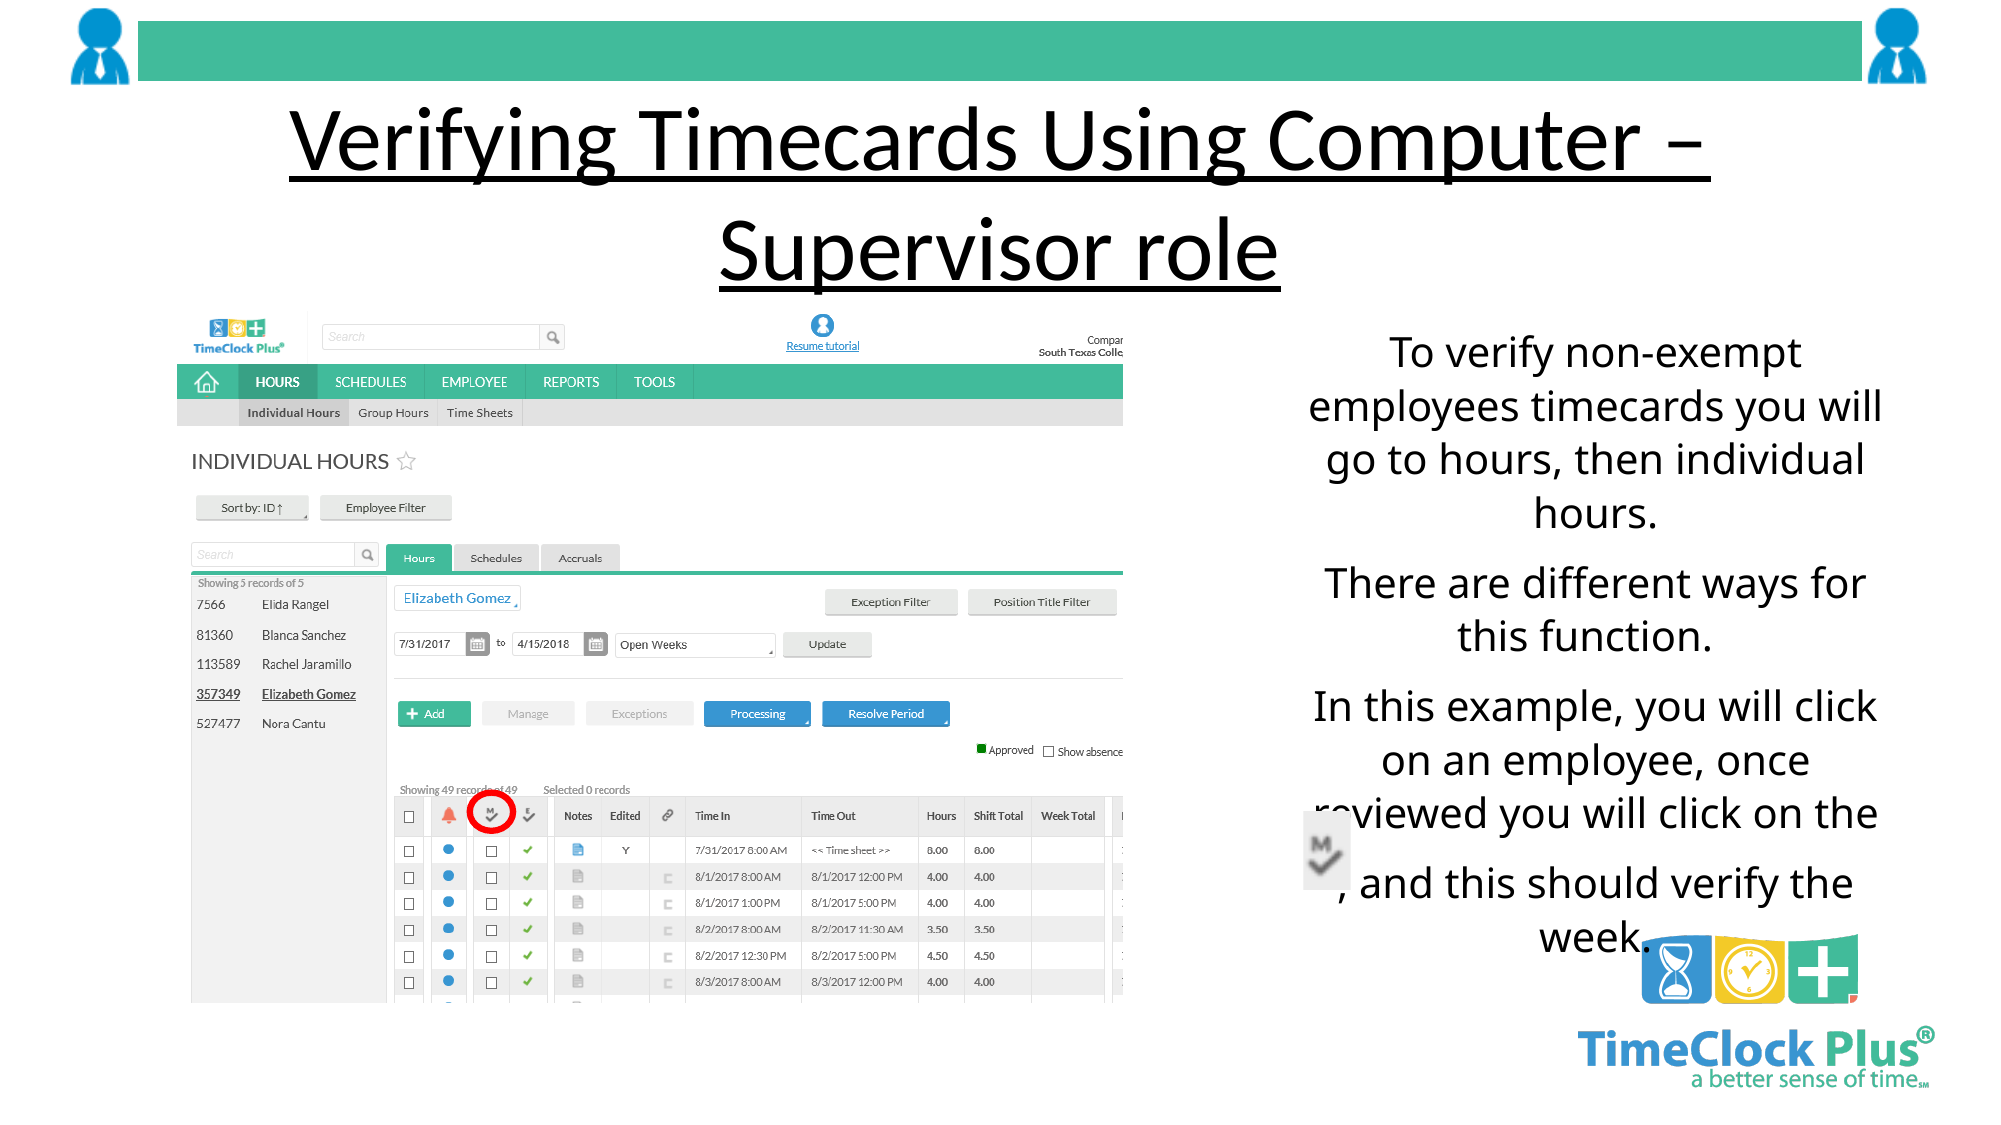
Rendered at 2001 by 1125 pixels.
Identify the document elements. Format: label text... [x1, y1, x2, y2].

picture [1303, 811, 1351, 890]
picture [65, 0, 1935, 93]
picture [1578, 934, 1935, 1089]
text_box Verifying Timecards Using Computer – Supervisor role [137, 81, 1863, 306]
picture [177, 311, 1123, 1003]
text_box To verify non-exempt employees timecards you will go to hours, then individual hours. There are different ways for this function. In this example, you will click on an employee, once reviewed you will click on the , and this should verify the week. [1293, 331, 1899, 952]
